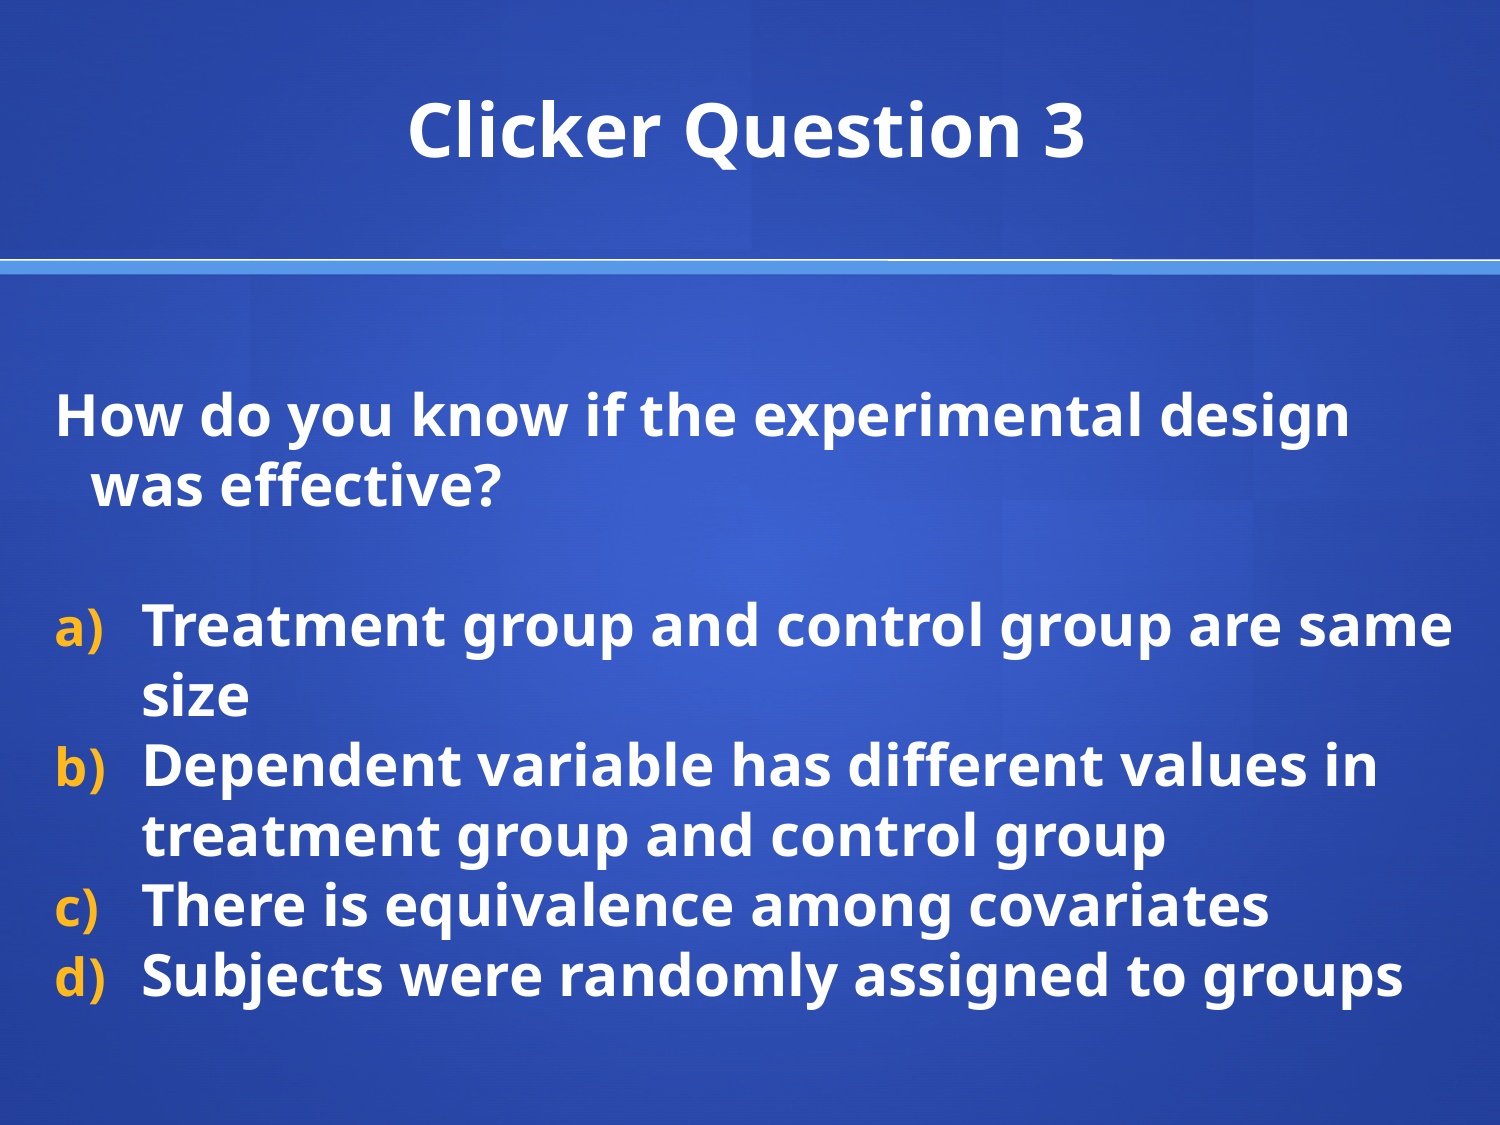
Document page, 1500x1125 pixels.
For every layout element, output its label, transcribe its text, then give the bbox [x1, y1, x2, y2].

list How do you know if the experimental design was effective? Treatment group and control group are same size Dependent variable has different values in treatment group and control group There is equivalence among covariates Subjects were randomly assigned to groups [19, 362, 1474, 958]
picture [0, 0, 1500, 259]
picture [0, 275, 1500, 1125]
title Clicker Question 3 [71, 57, 1422, 198]
